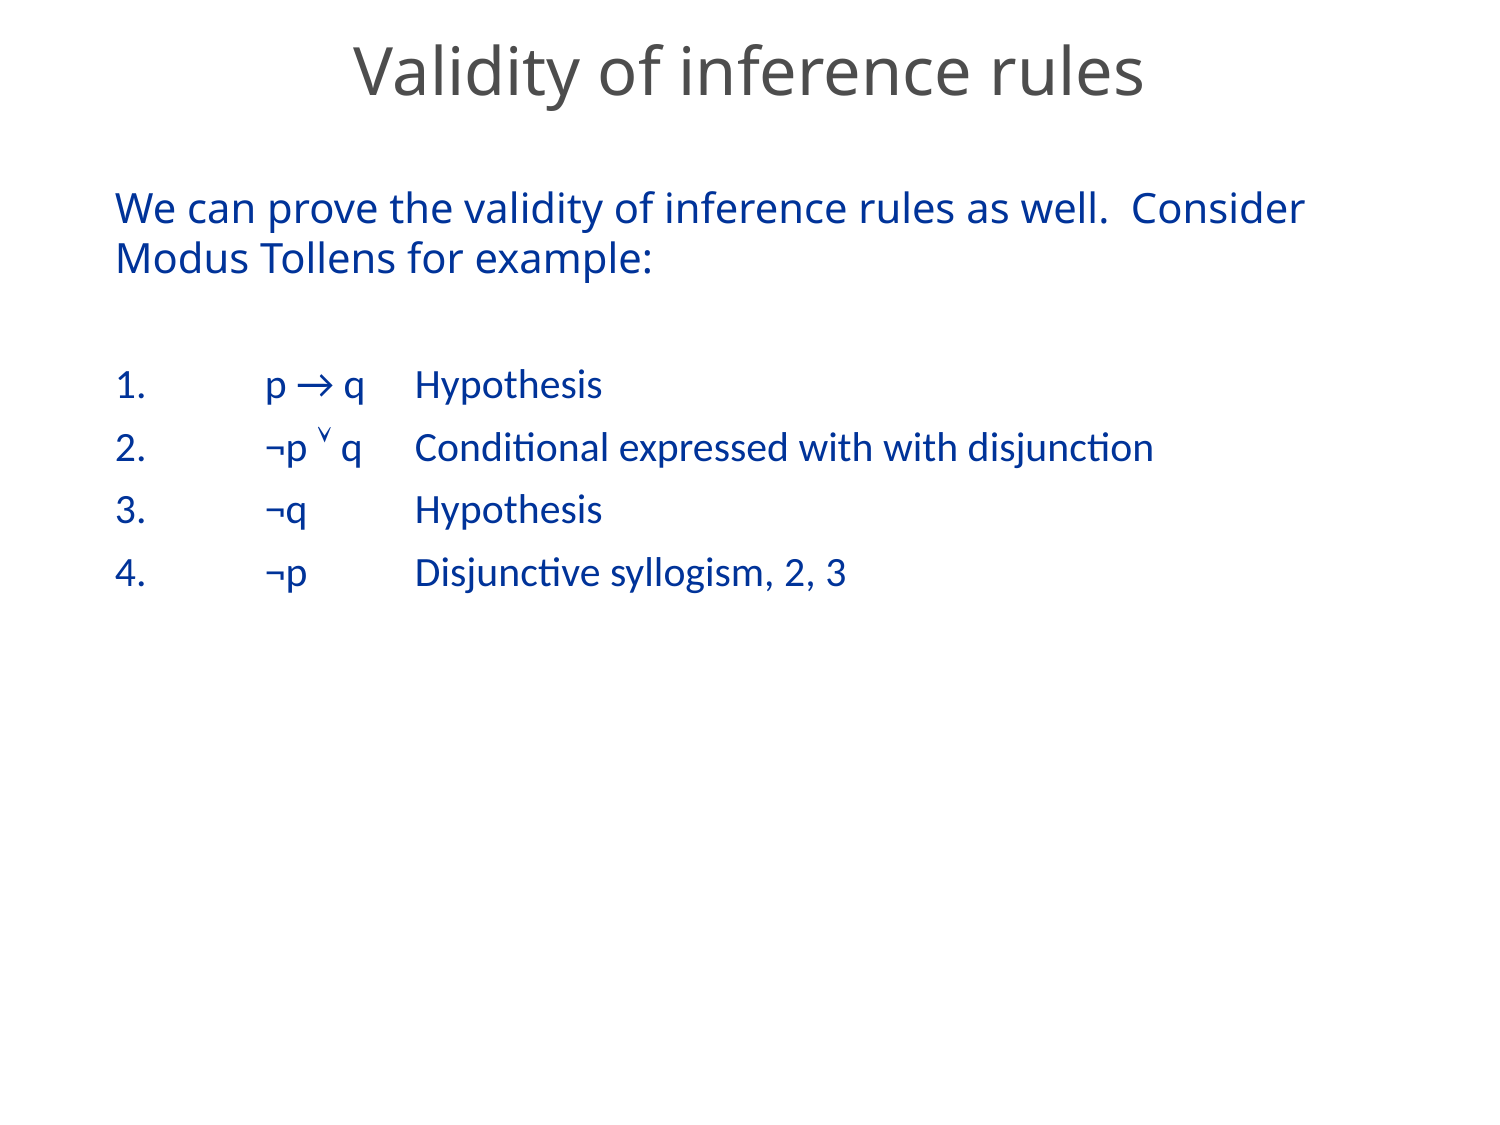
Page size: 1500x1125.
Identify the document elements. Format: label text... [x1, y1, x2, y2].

list We can prove the validity of inference rules as well. Consider Modus Tollens for example: 1. p → q Hypothesis 2. ¬p  q Conditional expressed with with disjunction 3. ¬q Hypothesis 4. ¬p Disjunctive syllogism, 2, 3 [99, 174, 1388, 1063]
title Validity of inference rules [0, 40, 1500, 116]
